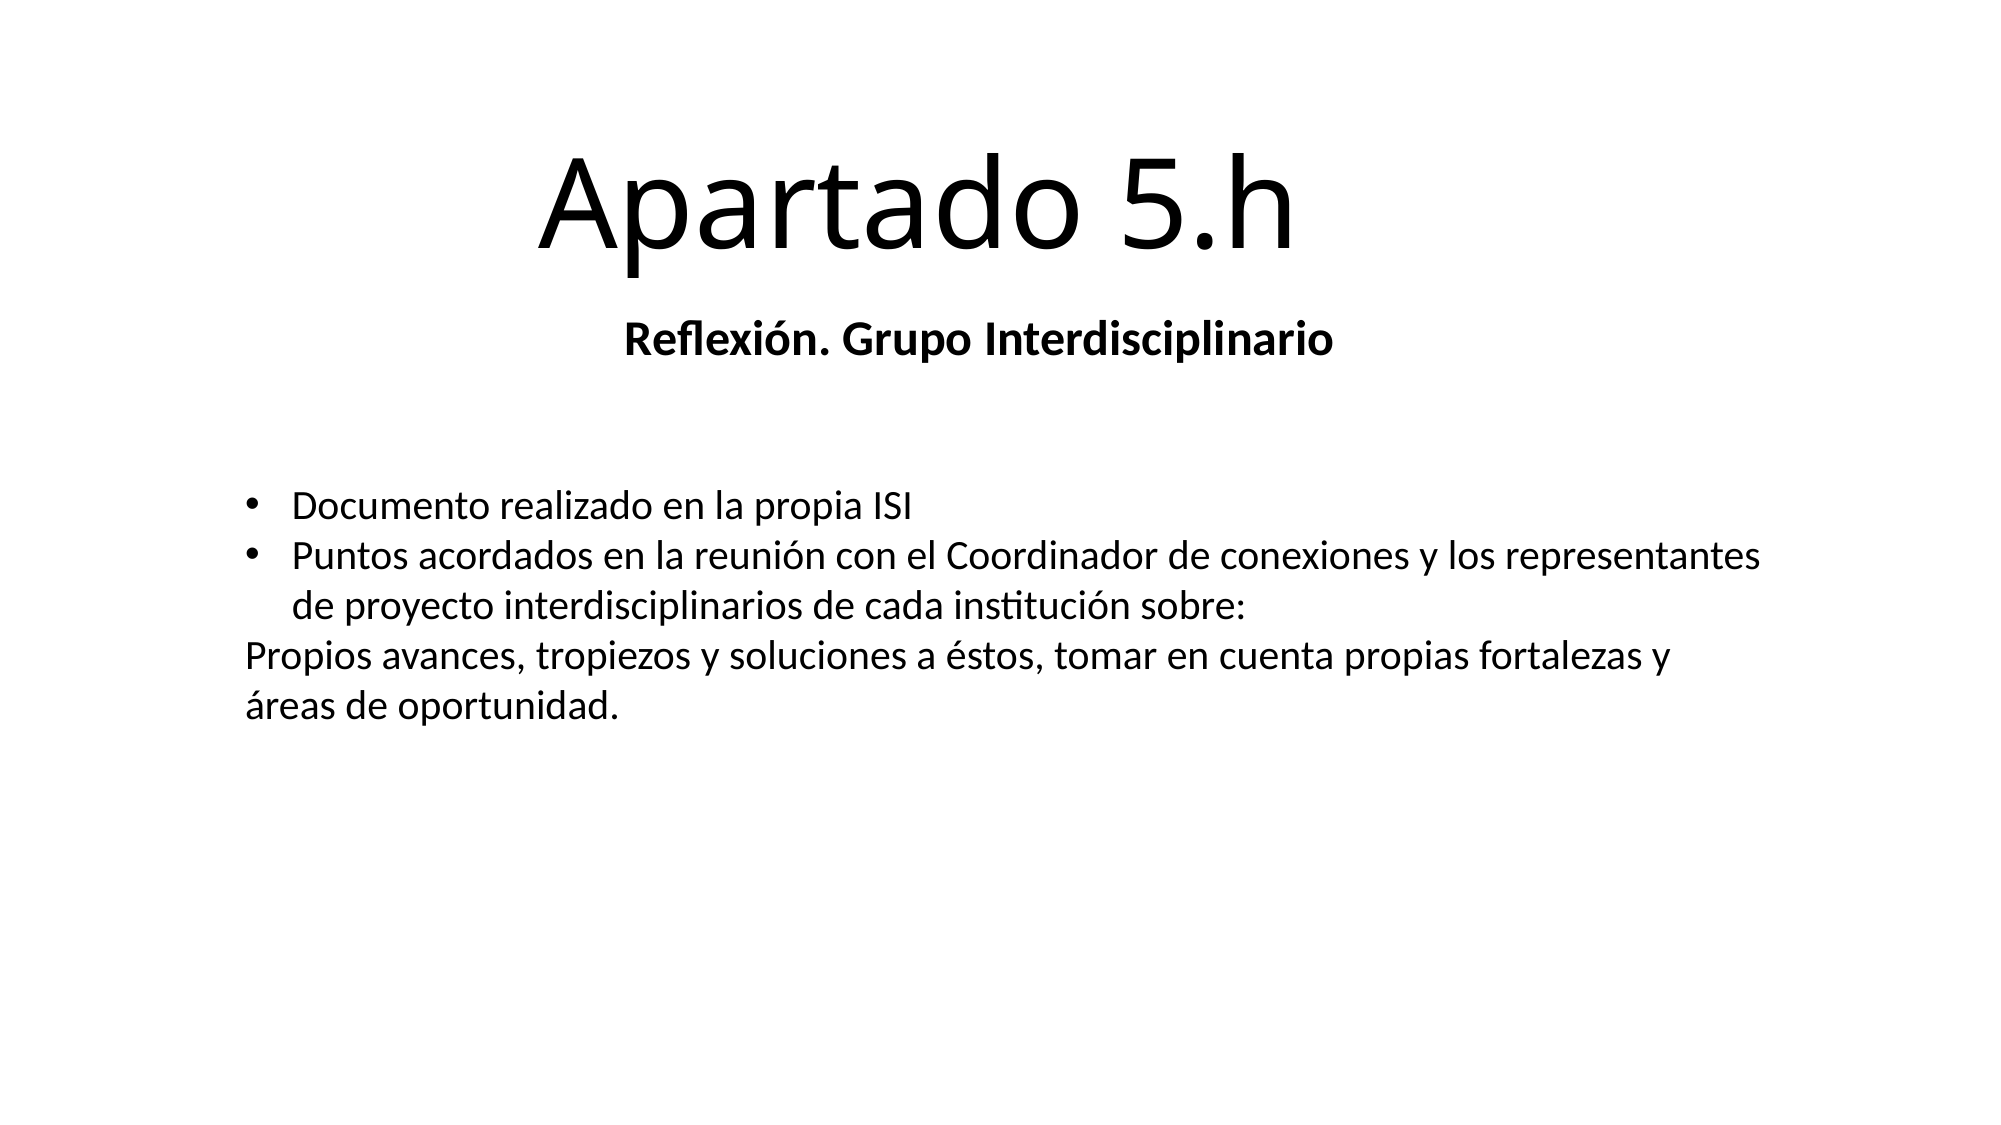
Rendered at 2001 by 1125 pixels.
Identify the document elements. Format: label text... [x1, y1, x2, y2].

subtitle Reflexión. Grupo Interdisciplinario [230, 305, 1731, 375]
title Apartado 5.h [119, 107, 1752, 283]
text_box Documento realizado en la propia ISI Puntos acordados en la reunión con el Coordinador de conexiones y los representantes de proyecto interdisciplinarios de cada institución sobre: Propios avances, tropiezos y soluciones a éstos, tomar en cuenta propias fortalezas y áreas de oportunidad. [230, 470, 1787, 786]
